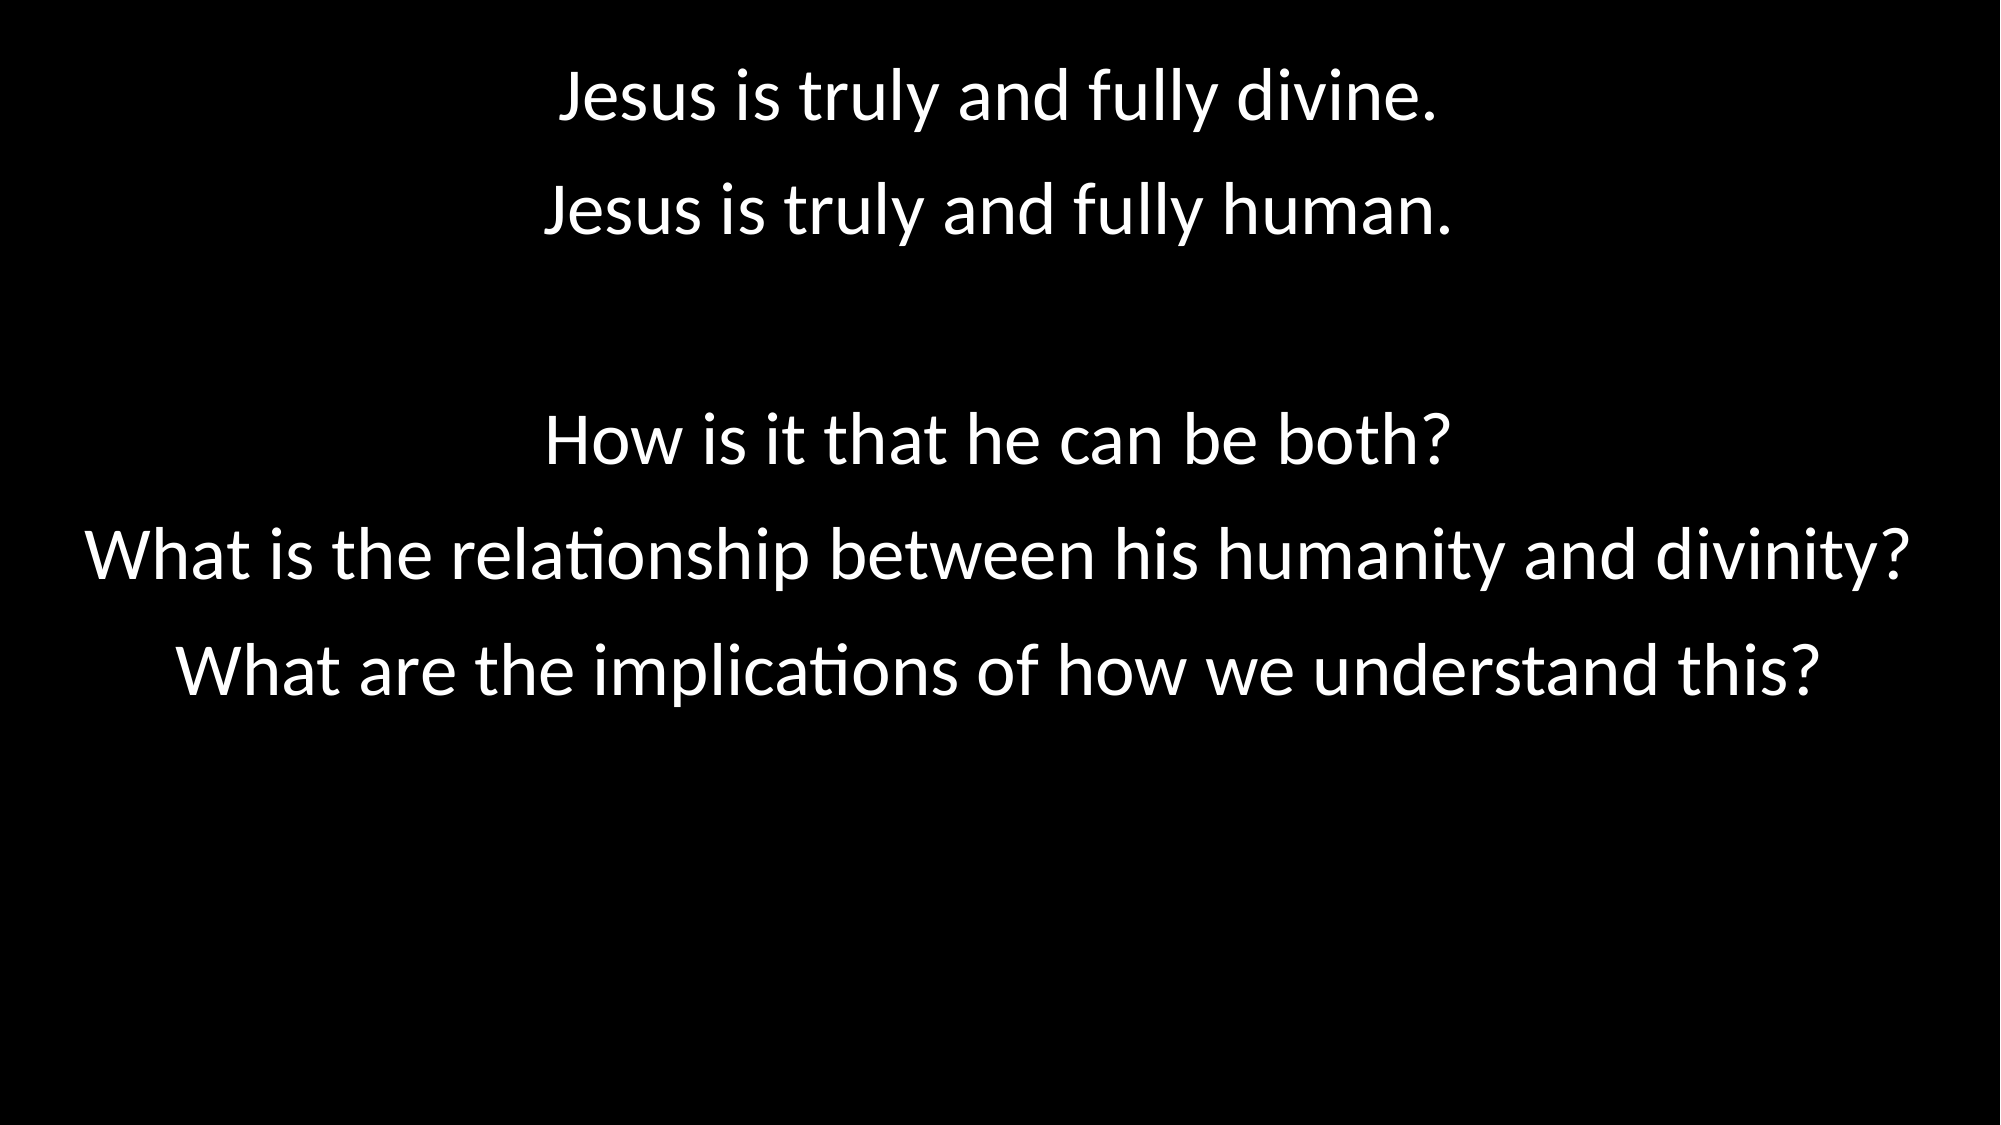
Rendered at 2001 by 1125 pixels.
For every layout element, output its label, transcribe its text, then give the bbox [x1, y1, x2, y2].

list Jesus is truly and fully divine. Jesus is truly and fully human. How is it that he can be both? What is the relationship between his humanity and divinity? What are the implications of how we understand this? [33, 37, 1967, 1063]
